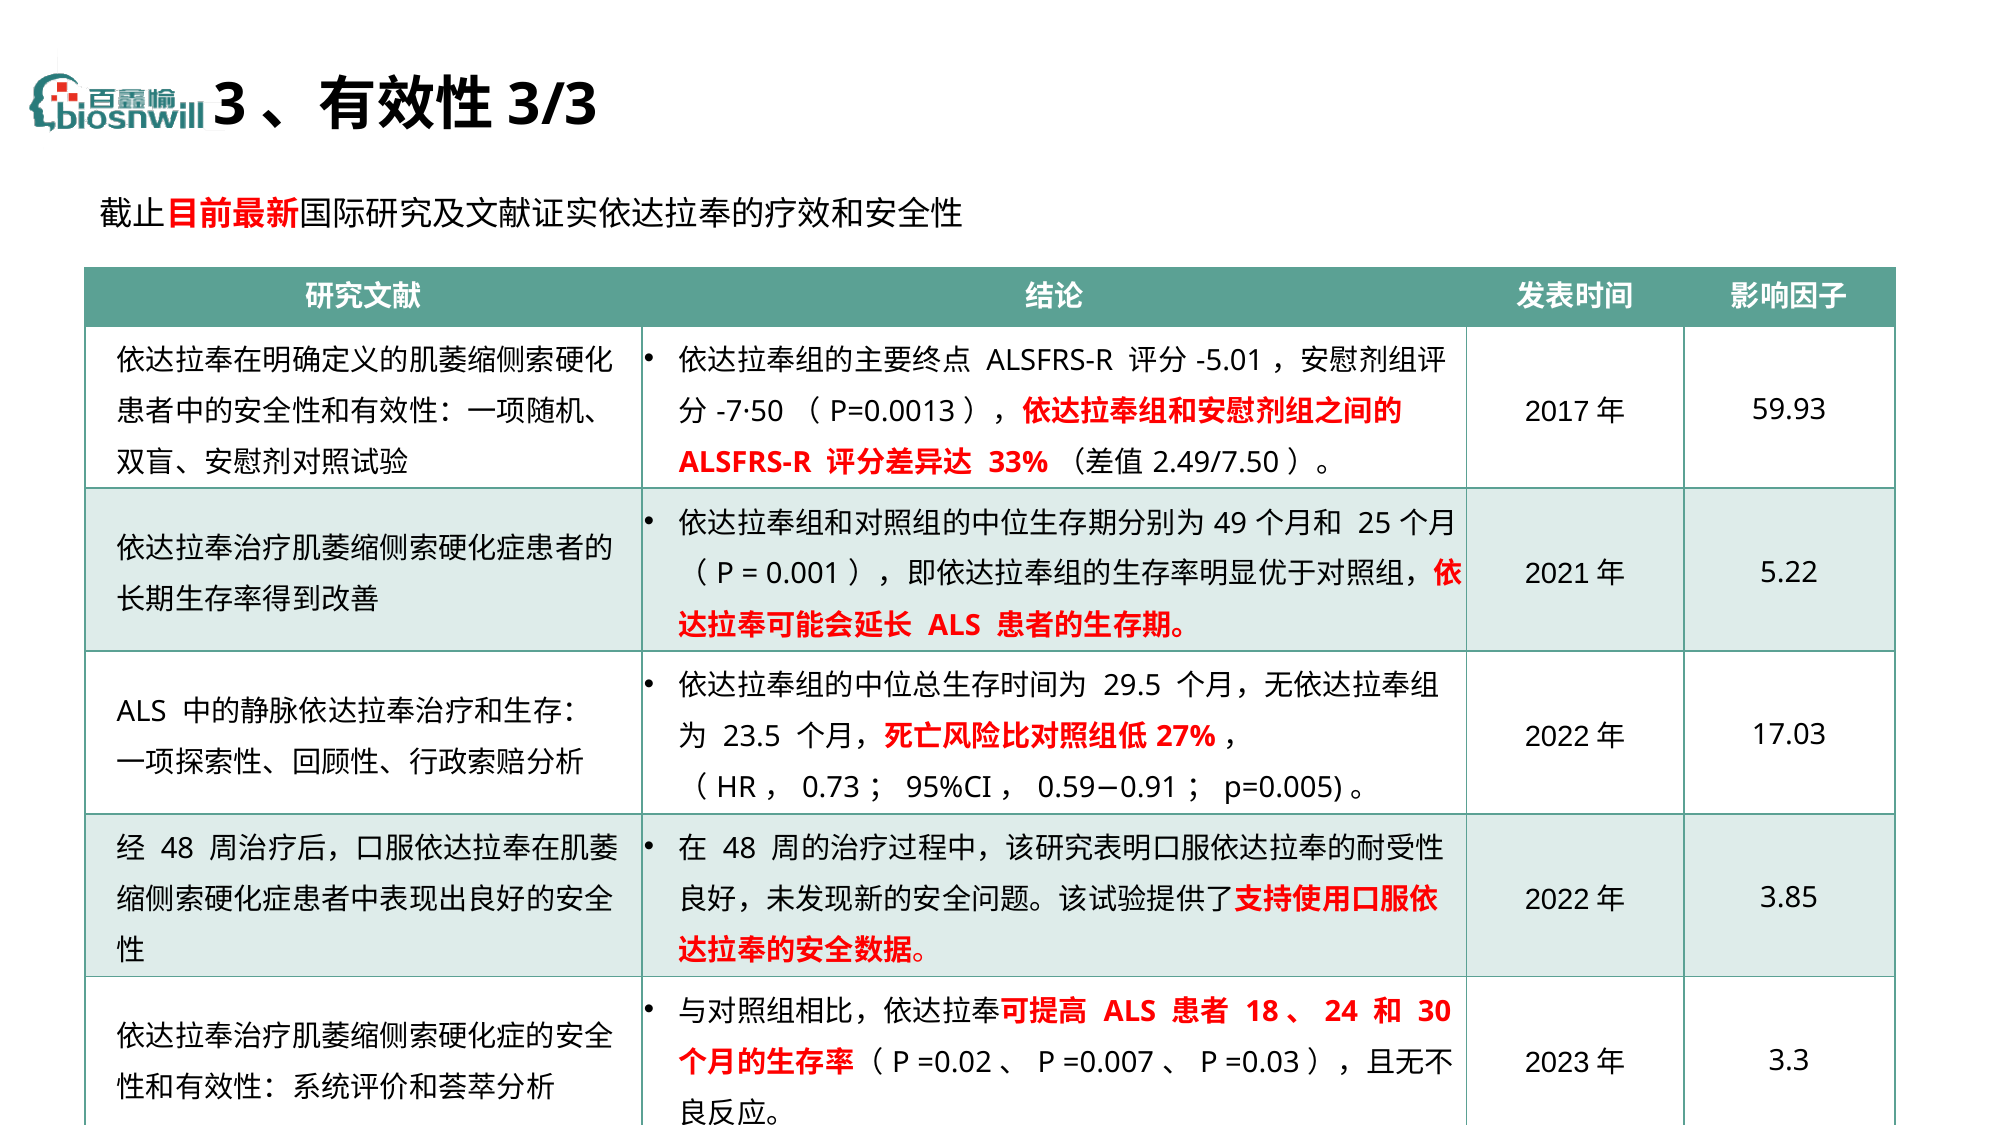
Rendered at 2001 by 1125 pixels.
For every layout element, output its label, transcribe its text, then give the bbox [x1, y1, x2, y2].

table_cell 2022年 [1467, 652, 1683, 813]
table_cell 2023年 [1467, 977, 1683, 1125]
table_cell 3.85 [1685, 815, 1894, 976]
table_header 发表时间 [1467, 269, 1683, 325]
picture [0, 48, 240, 150]
title 3、有效性3/3 [198, 66, 1968, 175]
table_cell ALS 中的静脉依达拉奉治疗和生存： 一项探索性、回顾性、行政索赔分析 [86, 652, 641, 813]
table_header 影响因子 [1685, 269, 1894, 325]
table_cell 2017年 [1467, 327, 1683, 487]
table_cell 2022年 [1467, 815, 1683, 976]
table_cell 依达拉奉治疗肌萎缩侧索硬化症的安全性和有效性：系统评价和荟萃分析 [86, 977, 641, 1125]
text_box 截止目前最新国际研究及文献证实依达拉奉的疗效和安全性 [85, 192, 1840, 254]
table_header 研究文献 [86, 269, 641, 325]
table_cell 3.3 [1685, 977, 1894, 1125]
table_header 结论 [643, 269, 1466, 325]
table_cell 5.22 [1685, 489, 1894, 650]
table_cell 在 48 周的治疗过程中，该研究表明口服依达拉奉的耐受性良好，未发现新的安全问题。该试验提供了支持使用口服依达拉奉的安全数据。 [643, 815, 1466, 976]
table_cell 2021年 [1467, 489, 1683, 650]
table_cell 依达拉奉组和对照组的中位生存期分别为49个月和 25个月（P = 0.001），即依达拉奉组的生存率明显优于对照组，依达拉奉可能会延长 ALS 患者的生存期。 [643, 489, 1466, 650]
table_cell 与对照组相比，依达拉奉可提高 ALS 患者 18、24 和 30 个月的生存率（P =0.02、P =0.007、P =0.03），且无不良反应。 [643, 977, 1466, 1125]
table_cell 17.03 [1685, 652, 1894, 813]
table_cell 依达拉奉治疗肌萎缩侧索硬化症患者的长期生存率得到改善 [86, 489, 641, 650]
table_cell 经 48 周治疗后，口服依达拉奉在肌萎缩侧索硬化症患者中表现出良好的安全性 [86, 815, 641, 976]
table_cell 依达拉奉组的主要终点 ALSFRS-R 评分-5.01，安慰剂组评分-7·50（P=0.0013），依达拉奉组和安慰剂组之间的 ALSFRS-R 评分差异达 33%（差值2.49/7.50）。 [643, 327, 1466, 487]
table_cell 59.93 [1685, 327, 1894, 487]
table_cell 依达拉奉在明确定义的肌萎缩侧索硬化患者中的安全性和有效性：一项随机、双盲、安慰剂对照试验 [86, 327, 641, 487]
table_cell 依达拉奉组的中位总生存时间为 29.5 个月，无依达拉奉组为 23.5 个月，死亡风险比对照组低27%，（HR，0.73；95%CI，0.59−0.91；p=0.005)。 [643, 652, 1466, 813]
